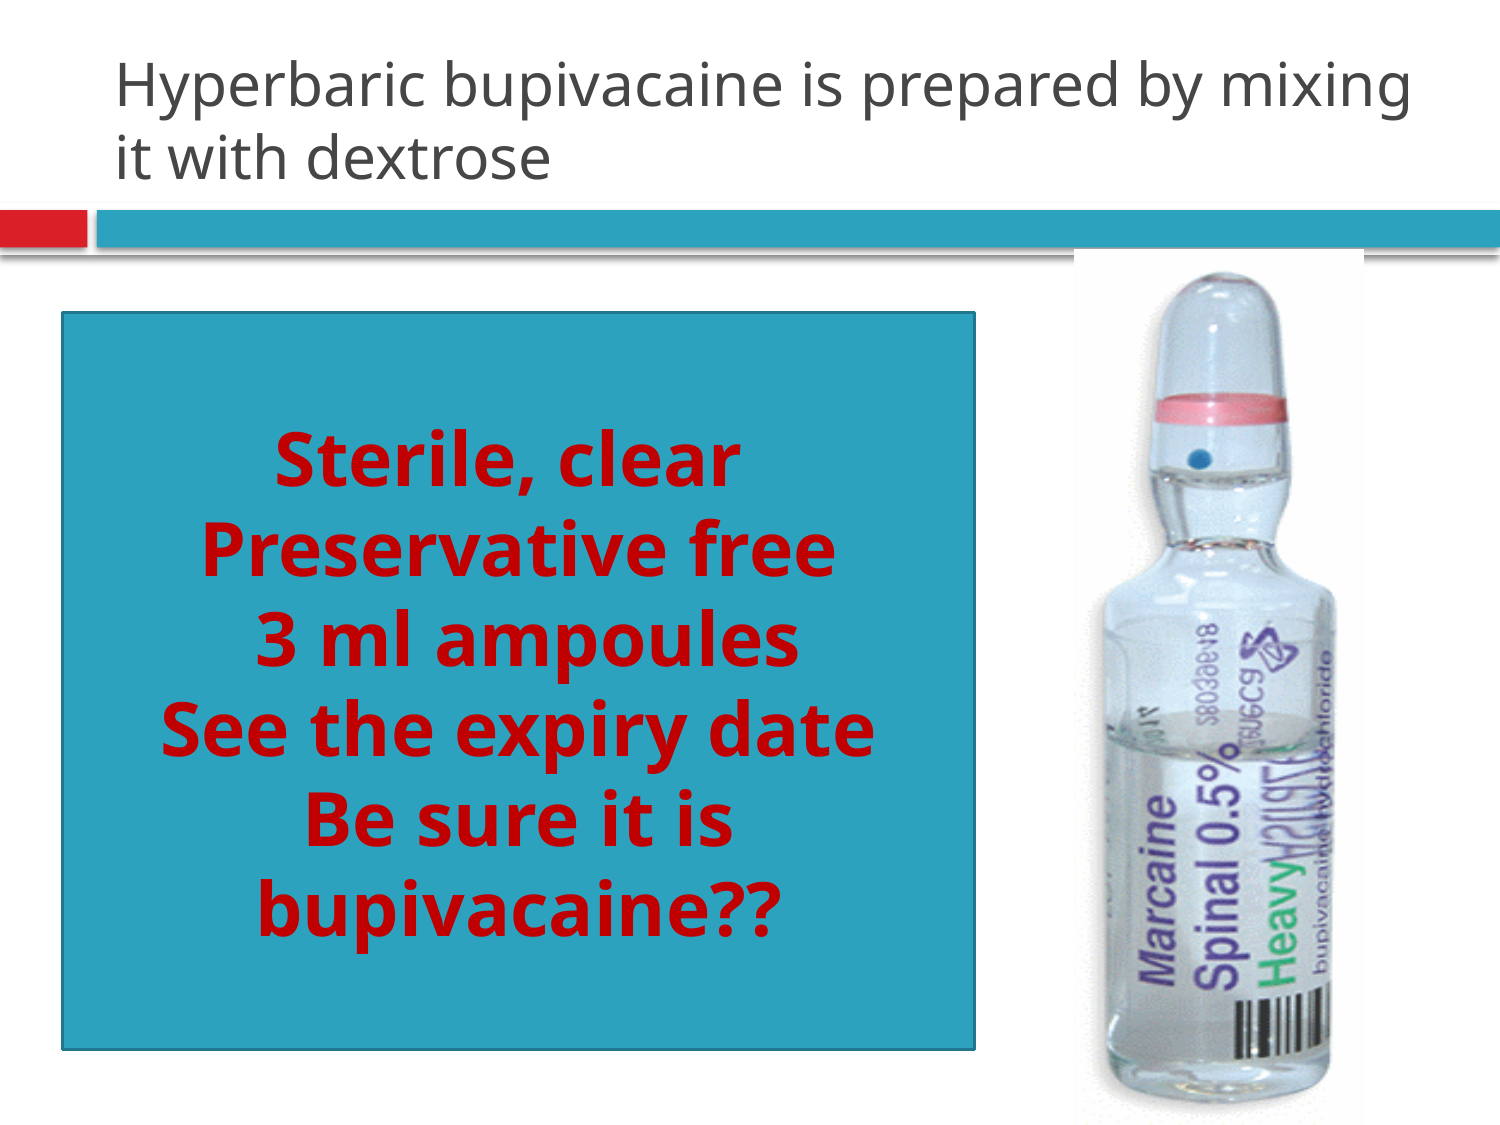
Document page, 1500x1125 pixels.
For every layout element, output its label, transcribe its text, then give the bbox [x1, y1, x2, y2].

text_box Sterile, clear Preservative free 3 ml ampoules See the expiry date Be sure it is bupivacaine?? [61, 311, 976, 1051]
picture [1074, 249, 1365, 1125]
title Hyperbaric bupivacaine is prepared by mixing it with dextrose [99, 37, 1438, 200]
